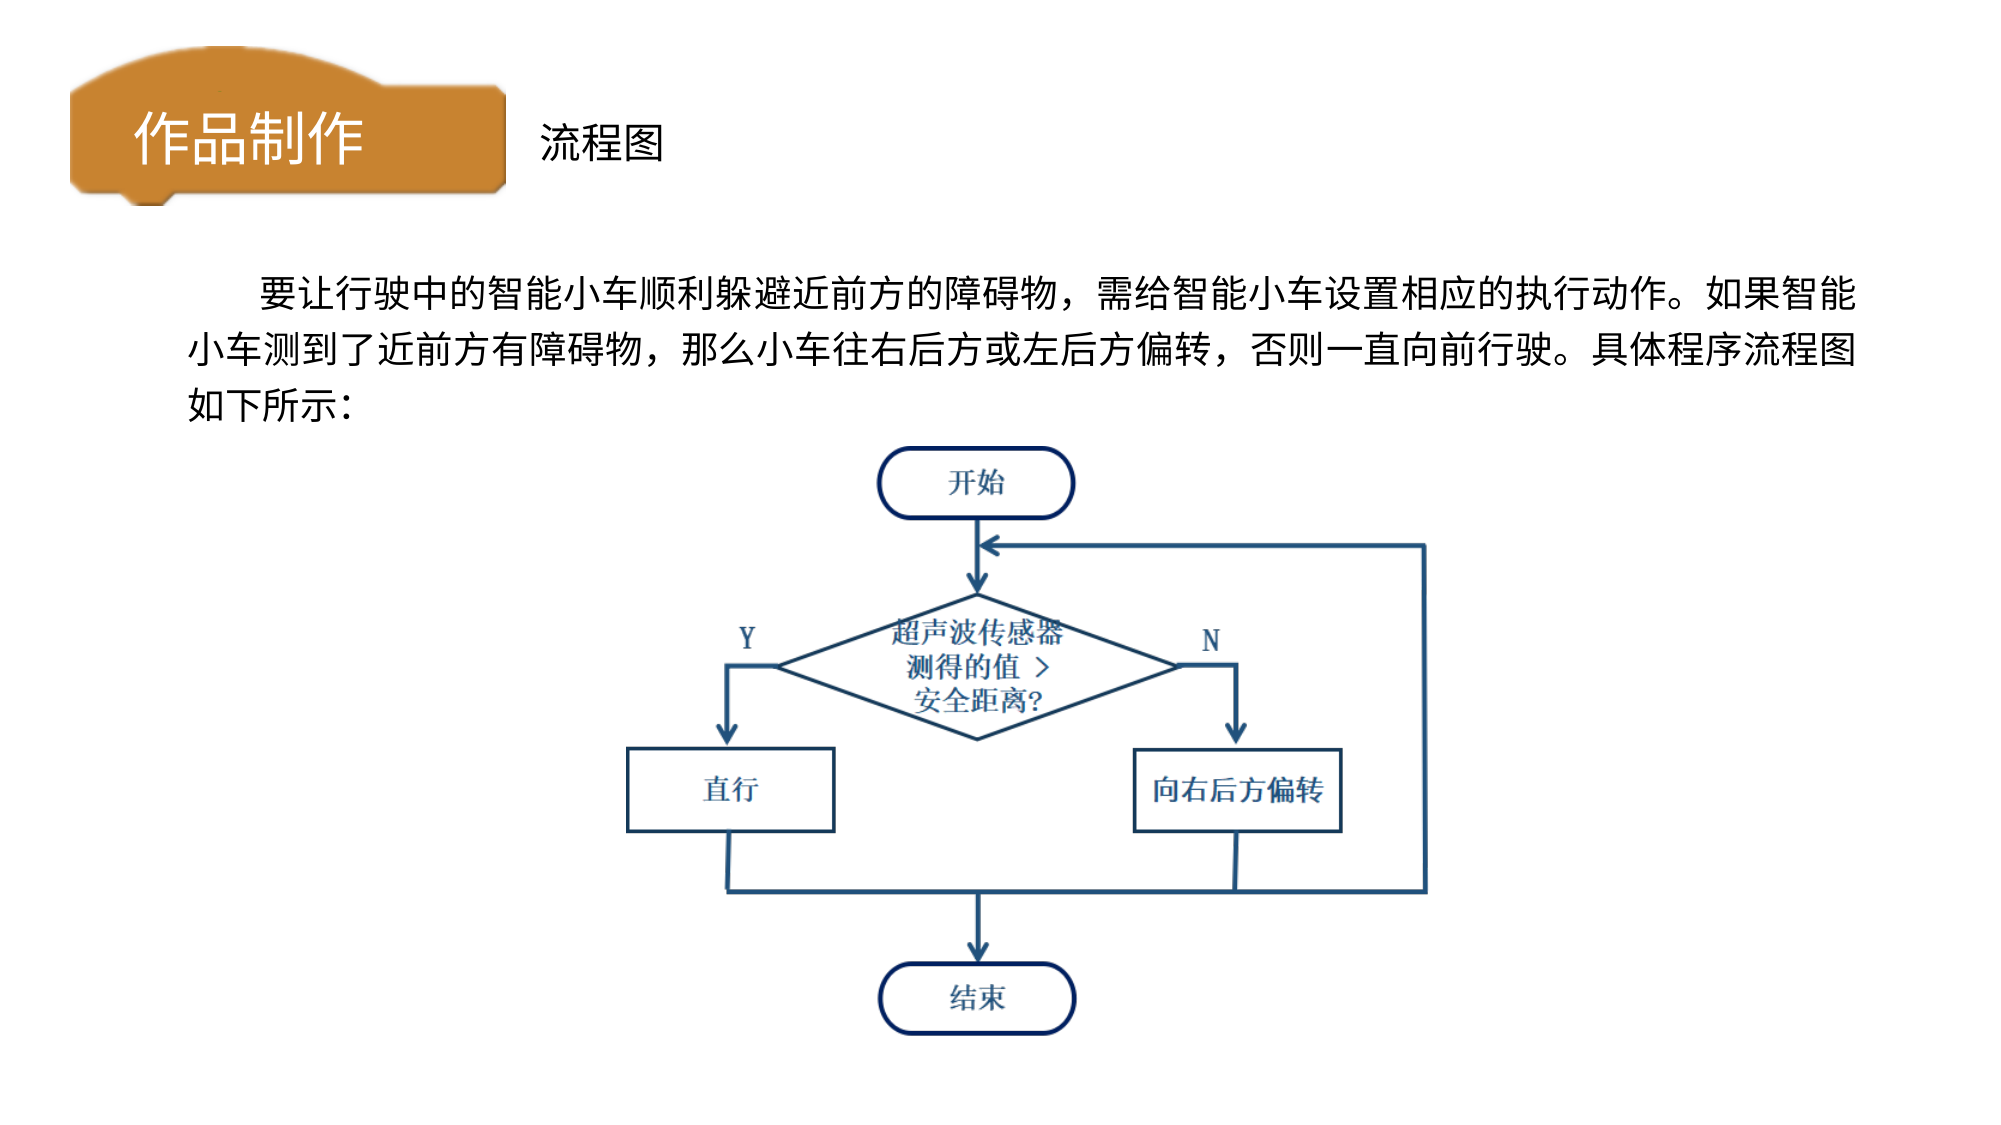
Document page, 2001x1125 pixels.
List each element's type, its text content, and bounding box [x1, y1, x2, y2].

picture [626, 446, 1429, 1037]
text_box 流程图 [525, 109, 680, 175]
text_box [70, 46, 507, 206]
text_box 要让行驶中的智能小车顺利躲避近前方的障碍物，需给智能小车设置相应的执行动作。如果智能小车测到了近前方有障碍物，那么小车往右后方或左后方偏转，否则一直向前行驶。具体程序流程图如下所示： [172, 251, 1873, 435]
